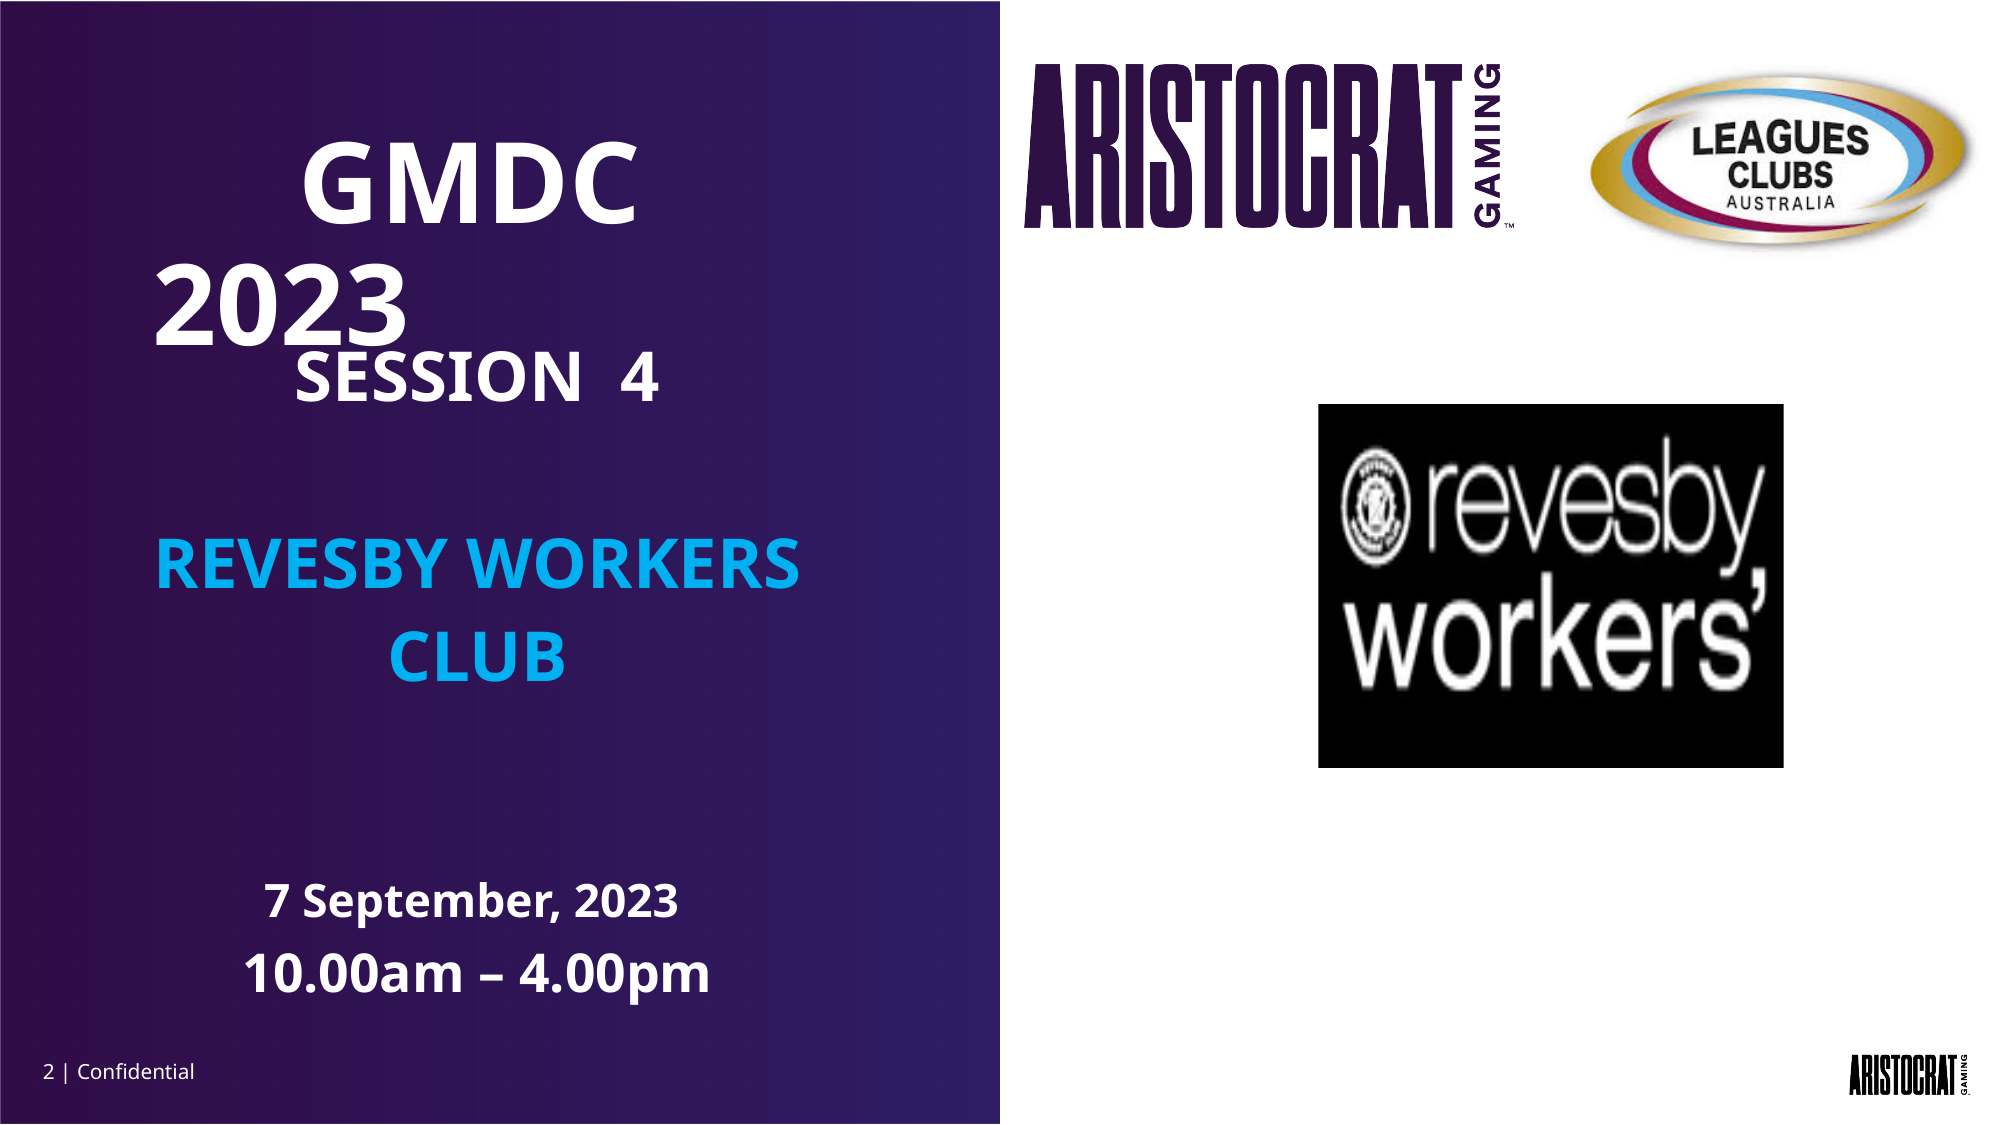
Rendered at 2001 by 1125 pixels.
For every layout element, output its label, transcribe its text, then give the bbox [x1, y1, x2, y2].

slide_number 1 | Confidential [27, 1042, 478, 1103]
picture [1318, 404, 1784, 768]
picture [1584, 64, 1983, 259]
picture [1024, 64, 1514, 228]
title GMDC 2023 [137, 118, 917, 296]
picture [1836, 1035, 2001, 1125]
picture [0, 1, 1000, 1124]
list SESSION 4 REVESBY WORKERS CLUB 7 September, 2023 10.00am – 4.00pm [137, 334, 818, 1033]
